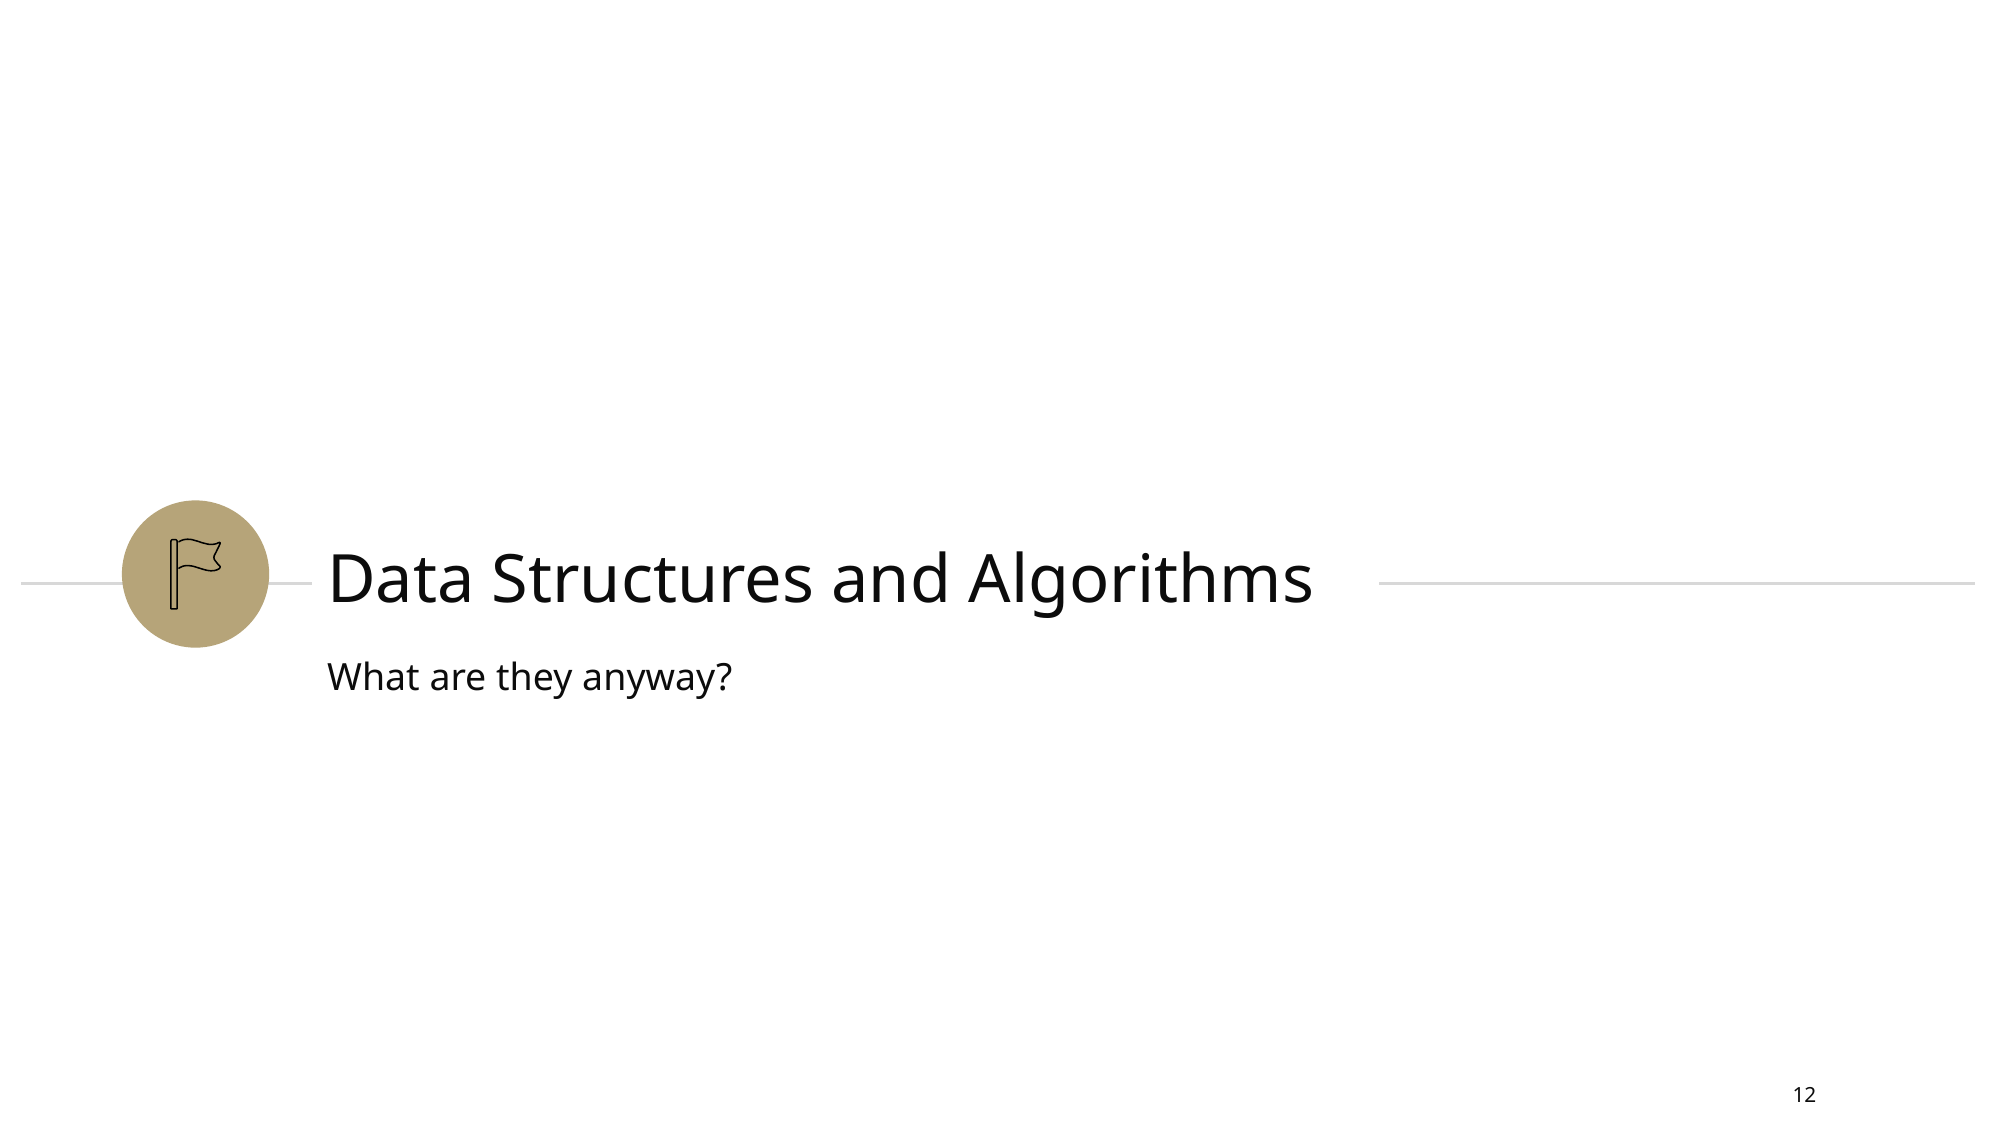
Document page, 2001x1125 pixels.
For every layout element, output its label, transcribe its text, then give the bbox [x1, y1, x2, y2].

list What are they anyway? [312, 644, 1379, 728]
title Data Structures and Algorithms [312, 535, 1379, 633]
slide_number ‹#› [1777, 1073, 1938, 1119]
